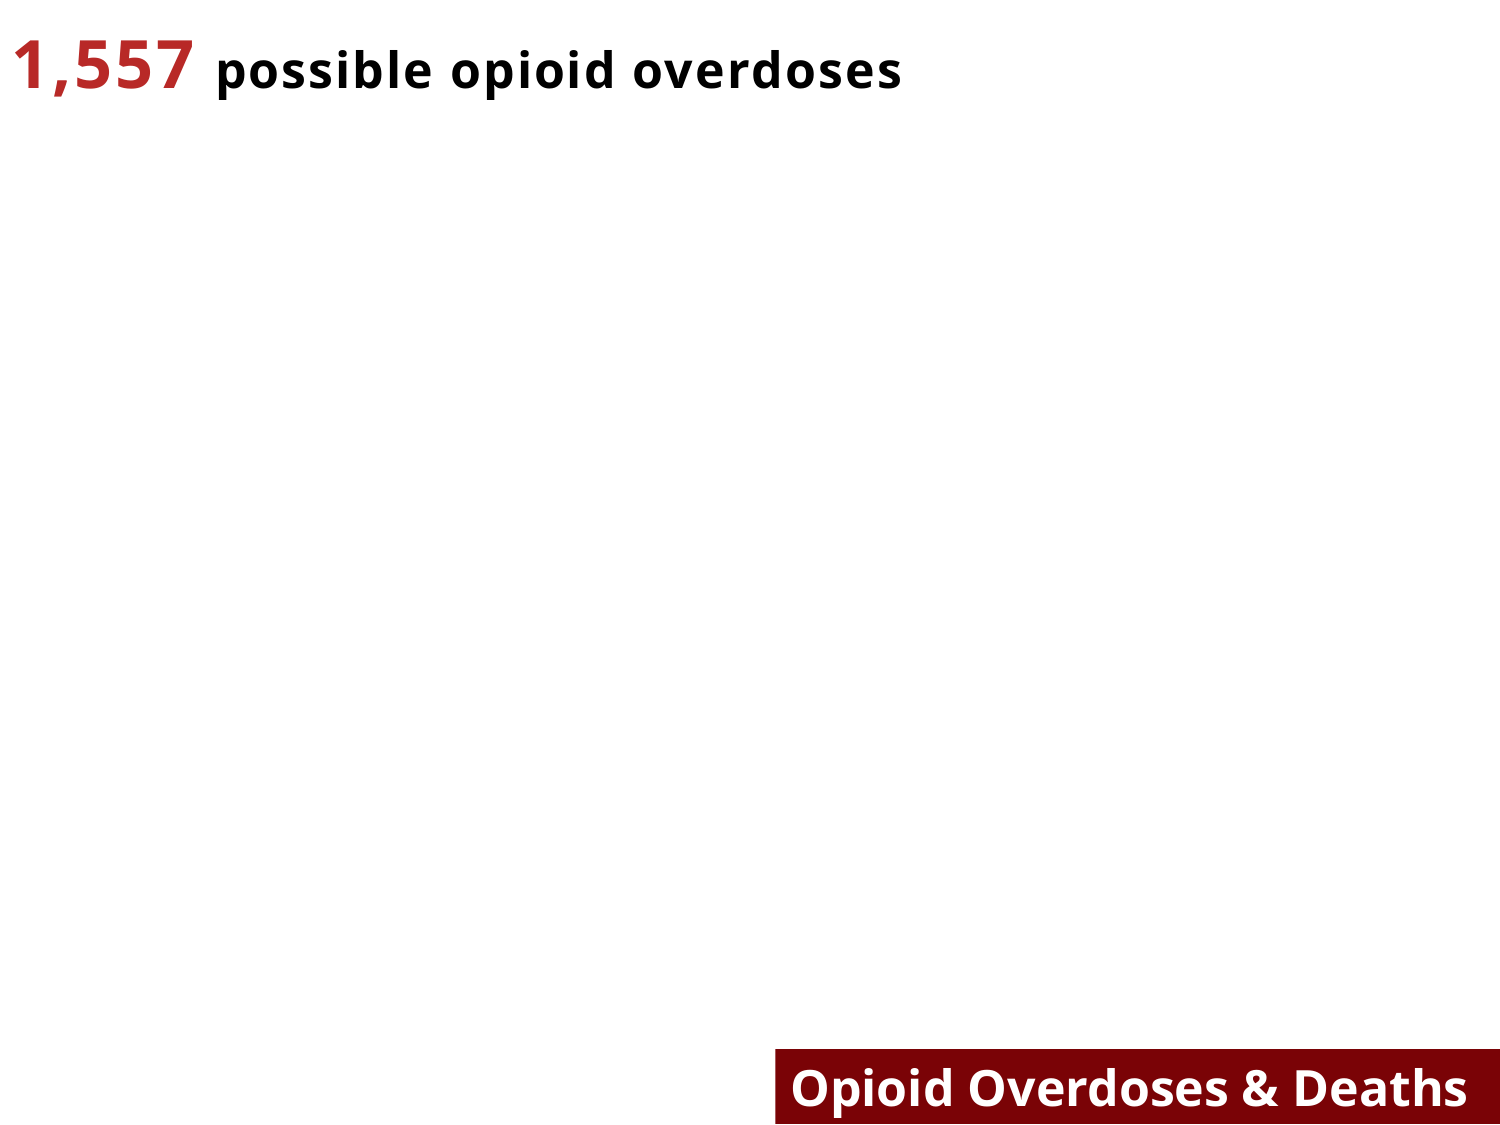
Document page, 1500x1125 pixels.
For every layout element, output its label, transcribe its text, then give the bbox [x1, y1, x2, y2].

text_box Opioid Overdoses & Deaths [775, 1049, 1500, 1124]
text_box 1,557 possible opioid overdoses [8, 22, 1500, 103]
